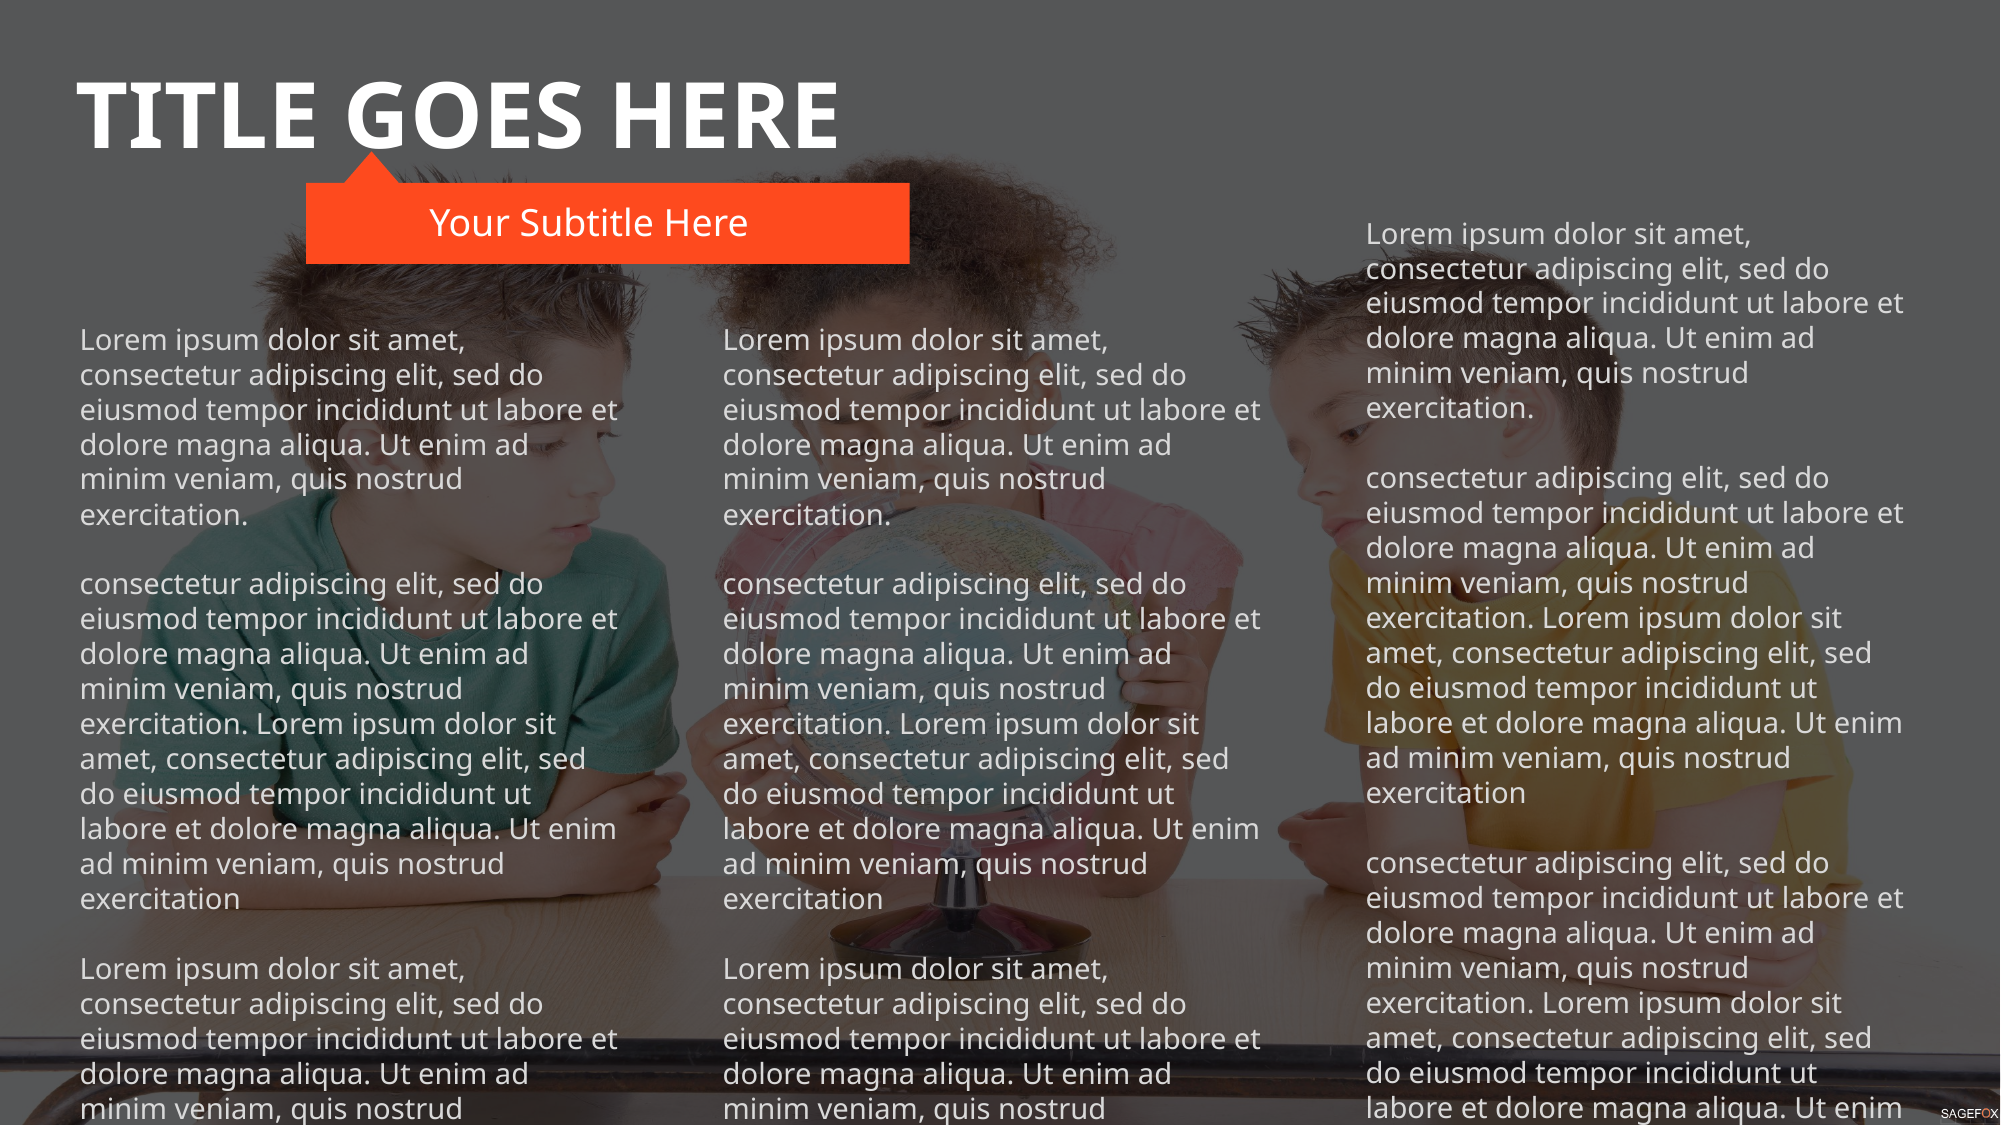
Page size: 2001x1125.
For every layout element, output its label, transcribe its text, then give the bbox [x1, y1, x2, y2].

text_box Lorem ipsum dolor sit amet, consectetur adipiscing elit, sed do eiusmod tempor incididunt ut labore et dolore magna aliqua. Ut enim ad minim veniam, quis nostrud exercitation. consectetur adipiscing elit, sed do eiusmod tempor incididunt ut labore et dolore magna aliqua. Ut enim ad minim veniam, quis nostrud exercitation. Lorem ipsum dolor sit amet, consectetur adipiscing elit, sed do eiusmod tempor incididunt ut labore et dolore magna aliqua. Ut enim ad minim veniam, quis nostrud exercitation Lorem ipsum dolor sit amet, consectetur adipiscing elit, sed do eiusmod tempor incididunt ut labore et dolore magna aliqua. Ut enim ad minim veniam, quis nostrud exercitation [707, 313, 1278, 1125]
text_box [306, 151, 910, 264]
text_box Lorem ipsum dolor sit amet, consectetur adipiscing elit, sed do eiusmod tempor incididunt ut labore et dolore magna aliqua. Ut enim ad minim veniam, quis nostrud exercitation. consectetur adipiscing elit, sed do eiusmod tempor incididunt ut labore et dolore magna aliqua. Ut enim ad minim veniam, quis nostrud exercitation. Lorem ipsum dolor sit amet, consectetur adipiscing elit, sed do eiusmod tempor incididunt ut labore et dolore magna aliqua. Ut enim ad minim veniam, quis nostrud exercitation Lorem ipsum dolor sit amet, consectetur adipiscing elit, sed do eiusmod tempor incididunt ut labore et dolore magna aliqua. Ut enim ad minim veniam, quis nostrud exercitation. [64, 313, 635, 1125]
picture [1940, 0, 2001, 1125]
text_box Lorem ipsum dolor sit amet, consectetur adipiscing elit, sed do eiusmod tempor incididunt ut labore et dolore magna aliqua. Ut enim ad minim veniam, quis nostrud exercitation. consectetur adipiscing elit, sed do eiusmod tempor incididunt ut labore et dolore magna aliqua. Ut enim ad minim veniam, quis nostrud exercitation. Lorem ipsum dolor sit amet, consectetur adipiscing elit, sed do eiusmod tempor incididunt ut labore et dolore magna aliqua. Ut enim ad minim veniam, quis nostrud exercitation consectetur adipiscing elit, sed do eiusmod tempor incididunt ut labore et dolore magna aliqua. Ut enim ad minim veniam, quis nostrud exercitation. Lorem ipsum dolor sit amet, consectetur adipiscing elit, sed do eiusmod tempor incididunt ut labore et dolore magna aliqua. Ut enim ad minim veniam, quis nostrud exercitation [1350, 207, 1921, 1125]
text_box TITLE GOES HERE [60, 49, 965, 175]
